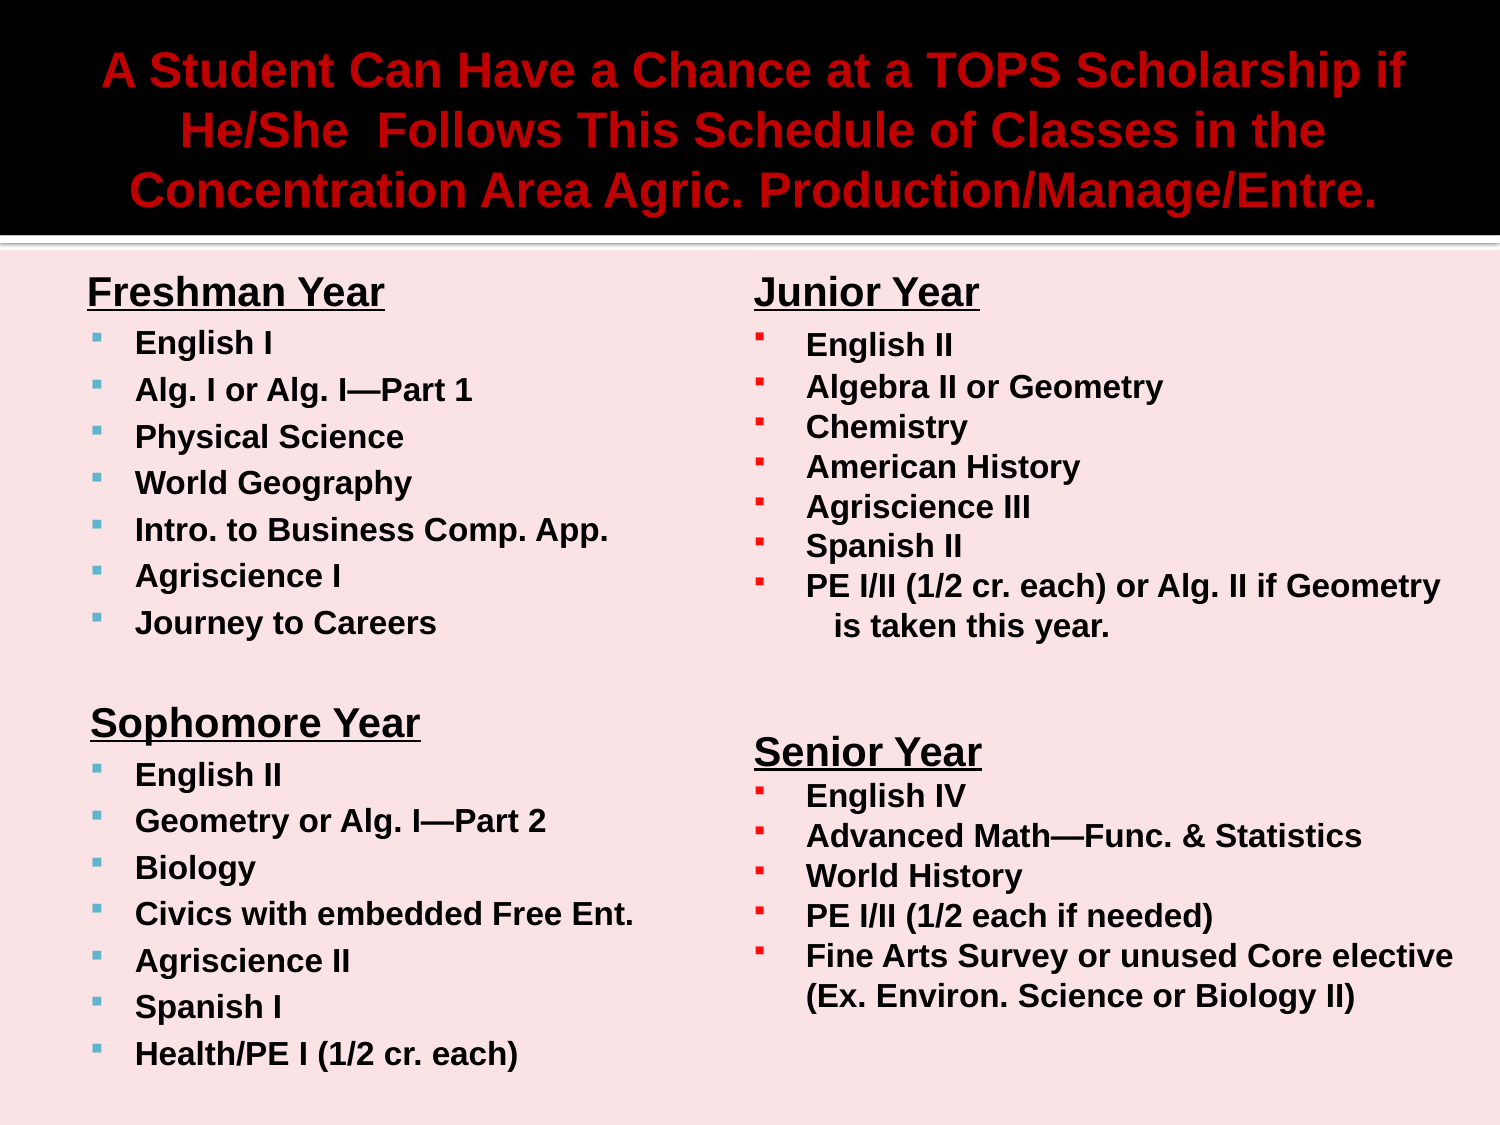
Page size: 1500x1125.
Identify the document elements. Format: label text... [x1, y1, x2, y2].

title A Student Can Have a Chance at a TOPS Scholarship if He/She Follows This Schedule of Classes in the Concentration Area Agric. Production/Manage/Entre. [75, 24, 1425, 231]
list Junior Year English II Algebra II or Geometry Chemistry American History Agriscience III Spanish II PE I/II (1/2 cr. each) or Alg. II if Geometry is taken this year. Senior Year English IV Advanced Math—Func. & Statistics World History PE I/II (1/2 each if needed) Fine Arts Survey or unused Core elective (Ex. Environ. Science or Biology II) [724, 249, 1500, 1125]
list Freshman Year English I Alg. I or Alg. I—Part 1 Physical Science World Geography Intro. to Business Comp. App. Agriscience I Journey to Careers Sophomore Year English II Geometry or Alg. I—Part 2 Biology Civics with embedded Free Ent. Agriscience II Spanish I Health/PE I (1/2 cr. each) [0, 249, 724, 1125]
